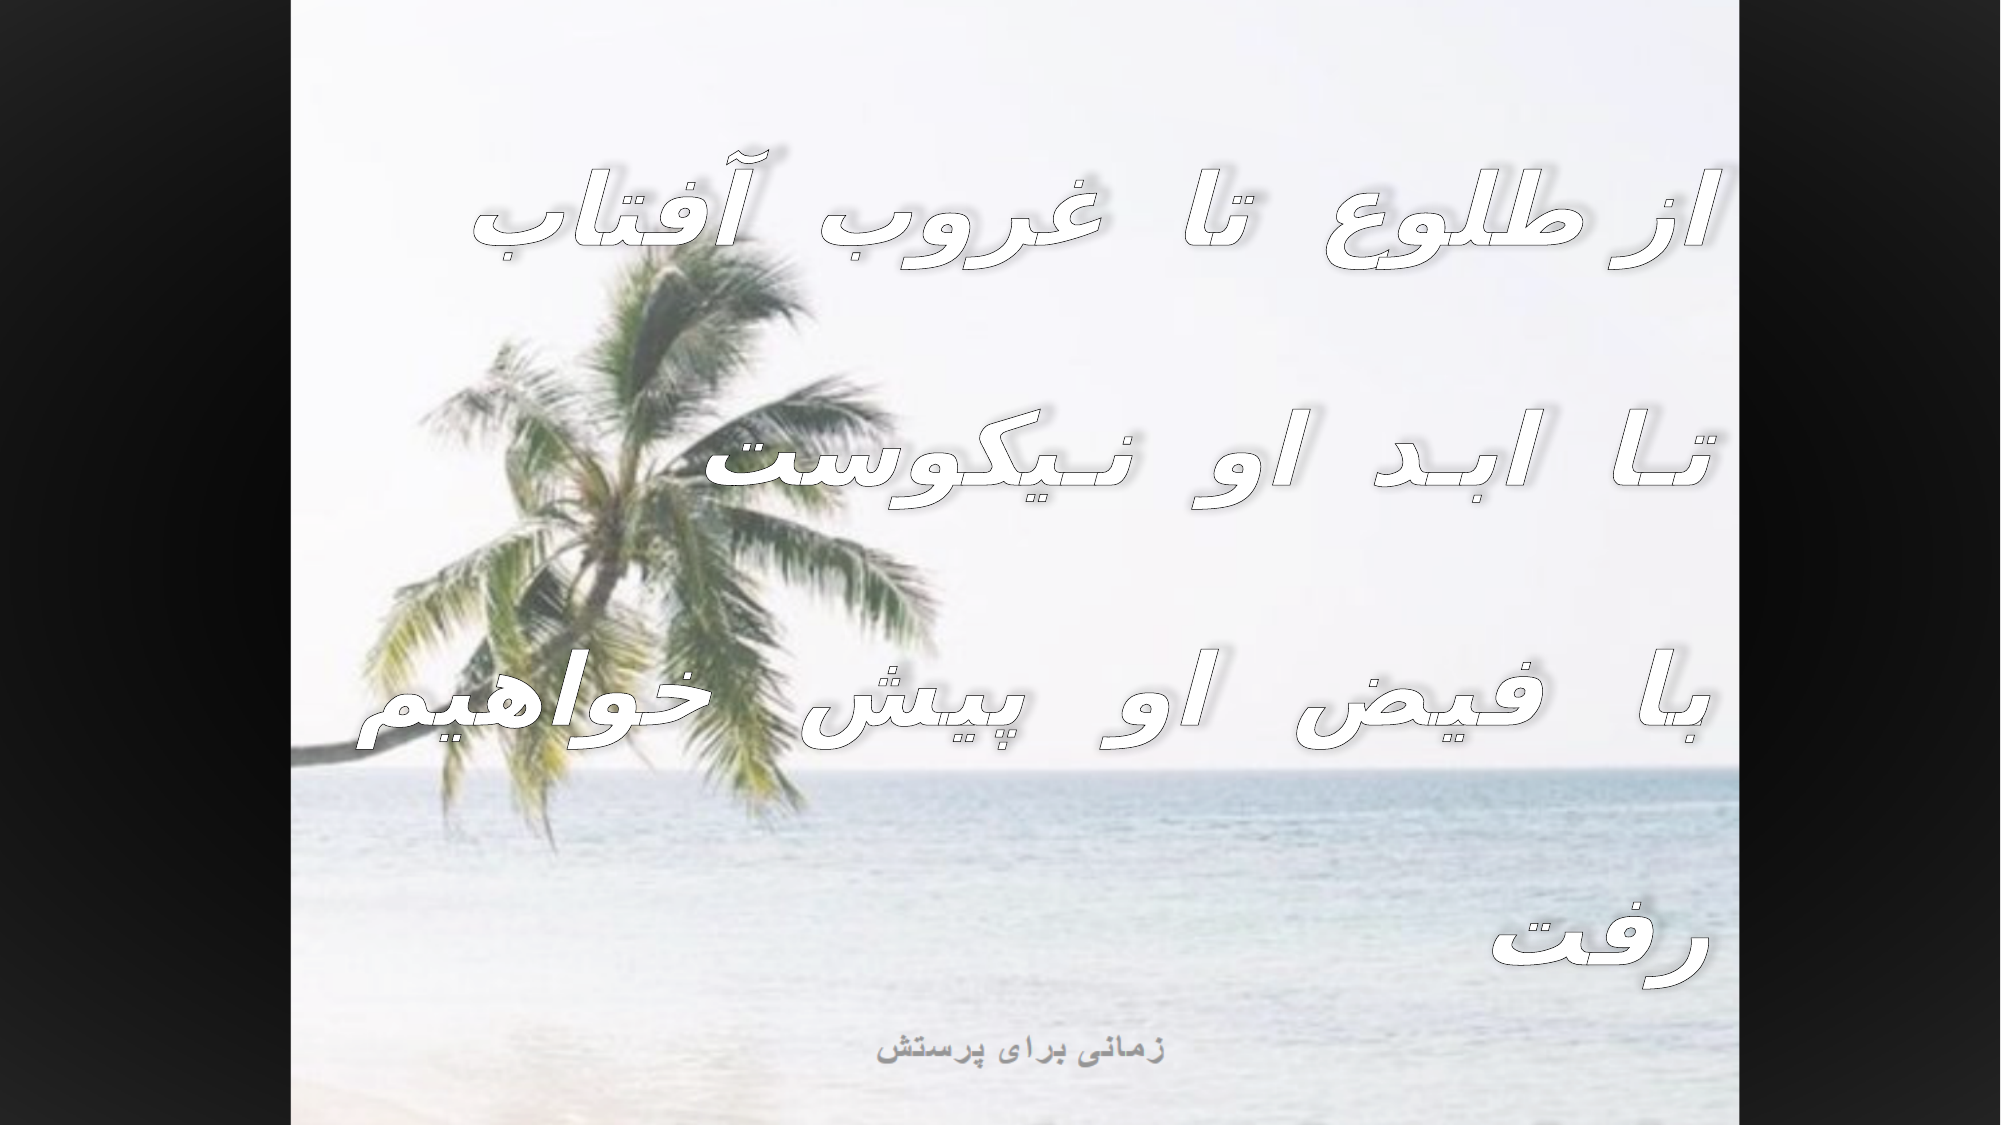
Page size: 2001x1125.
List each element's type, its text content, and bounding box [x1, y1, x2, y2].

text_box از طلوع تا غروب آفتاب تـا ابـد او نـیکوست با فیض او پیش خواهیم رفت تـا ابـد او نـیکوست [290, 17, 1726, 1125]
picture [0, 0, 2001, 1125]
